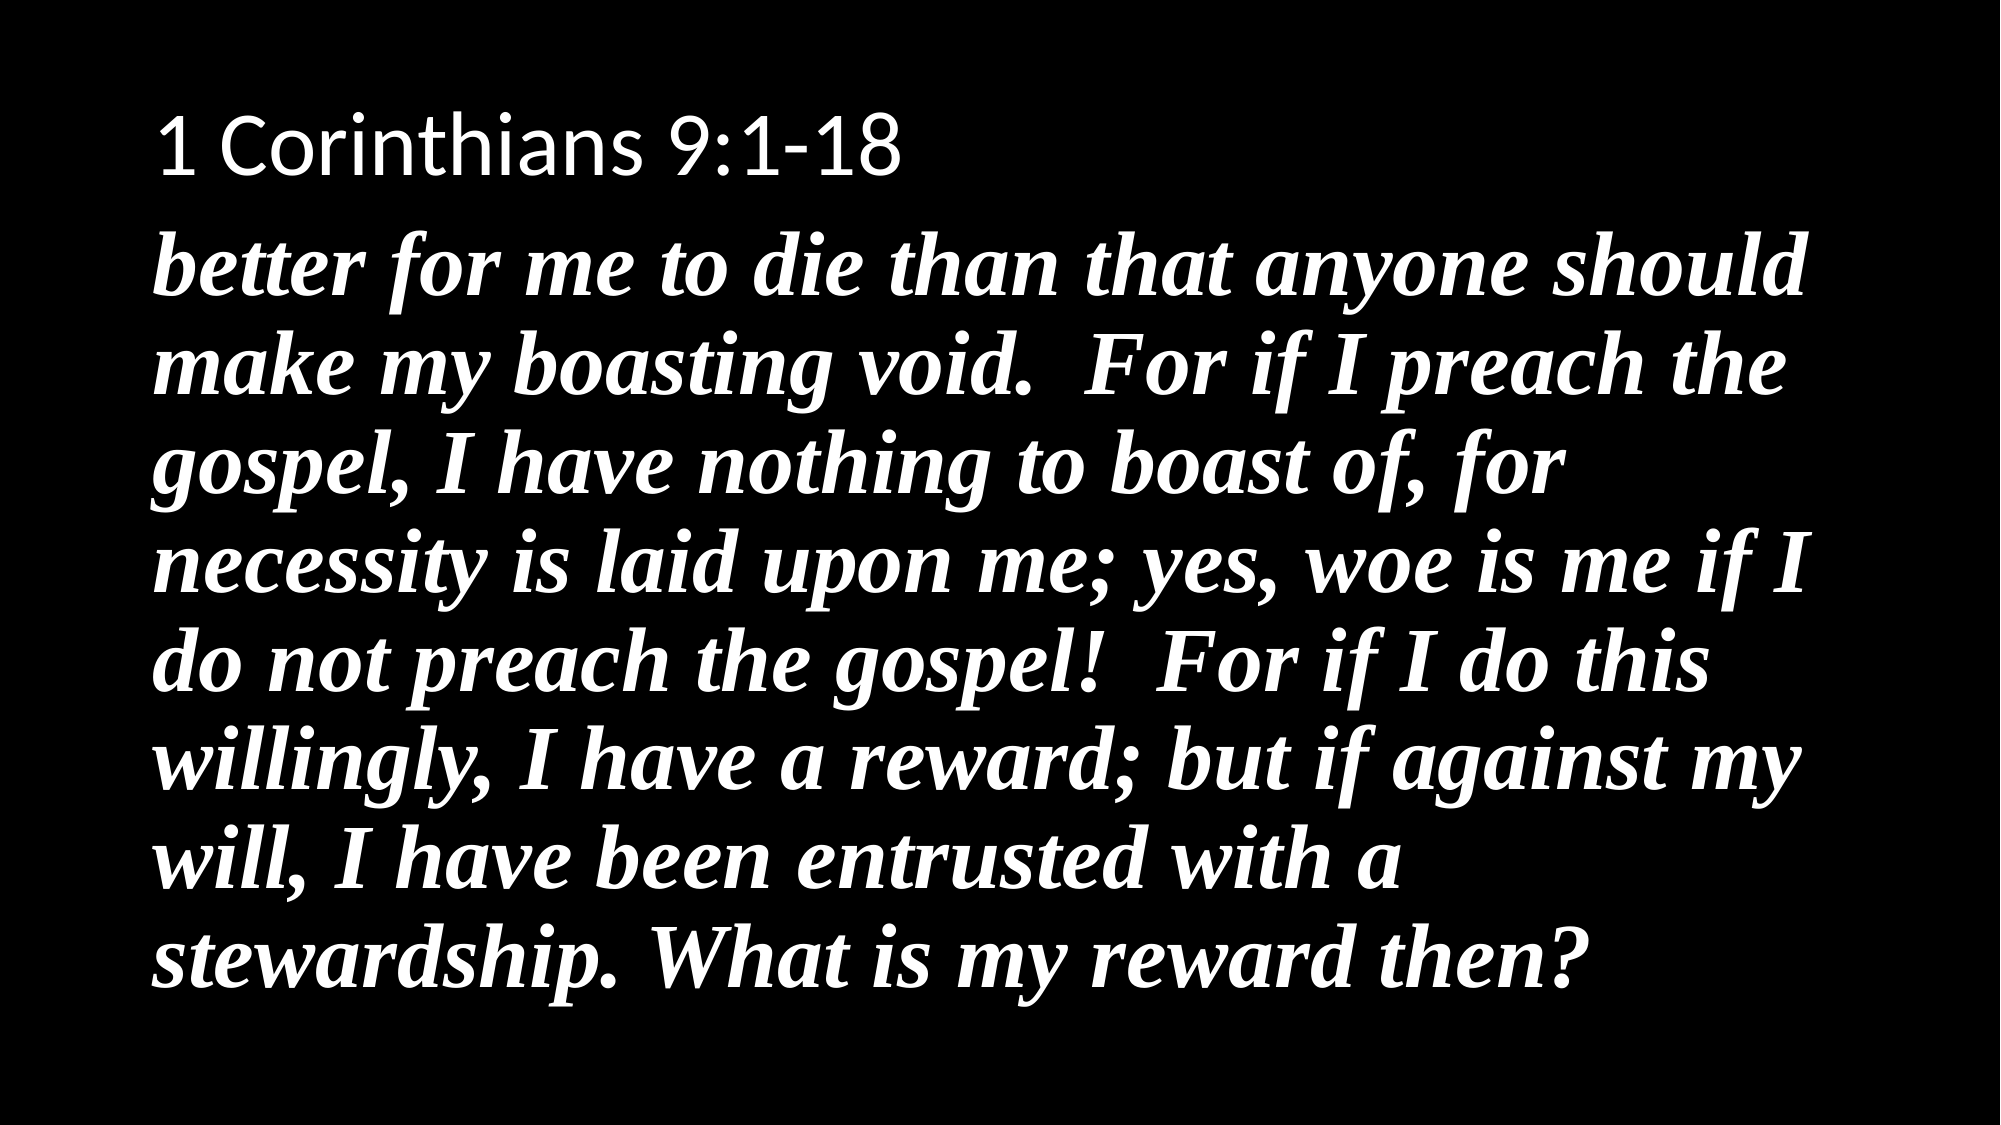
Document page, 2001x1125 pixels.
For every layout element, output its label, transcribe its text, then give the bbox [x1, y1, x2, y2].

list 1 Corinthians 9:1-18 better for me to die than that anyone should make my boasting void. For if I preach the gospel, I have nothing to boast of, for necessity is laid upon me; yes, woe is me if I do not preach the gospel! For if I do this willingly, I have a reward; but if against my will, I have been entrusted with a stewardship. What is my reward then? [137, 89, 1863, 1014]
